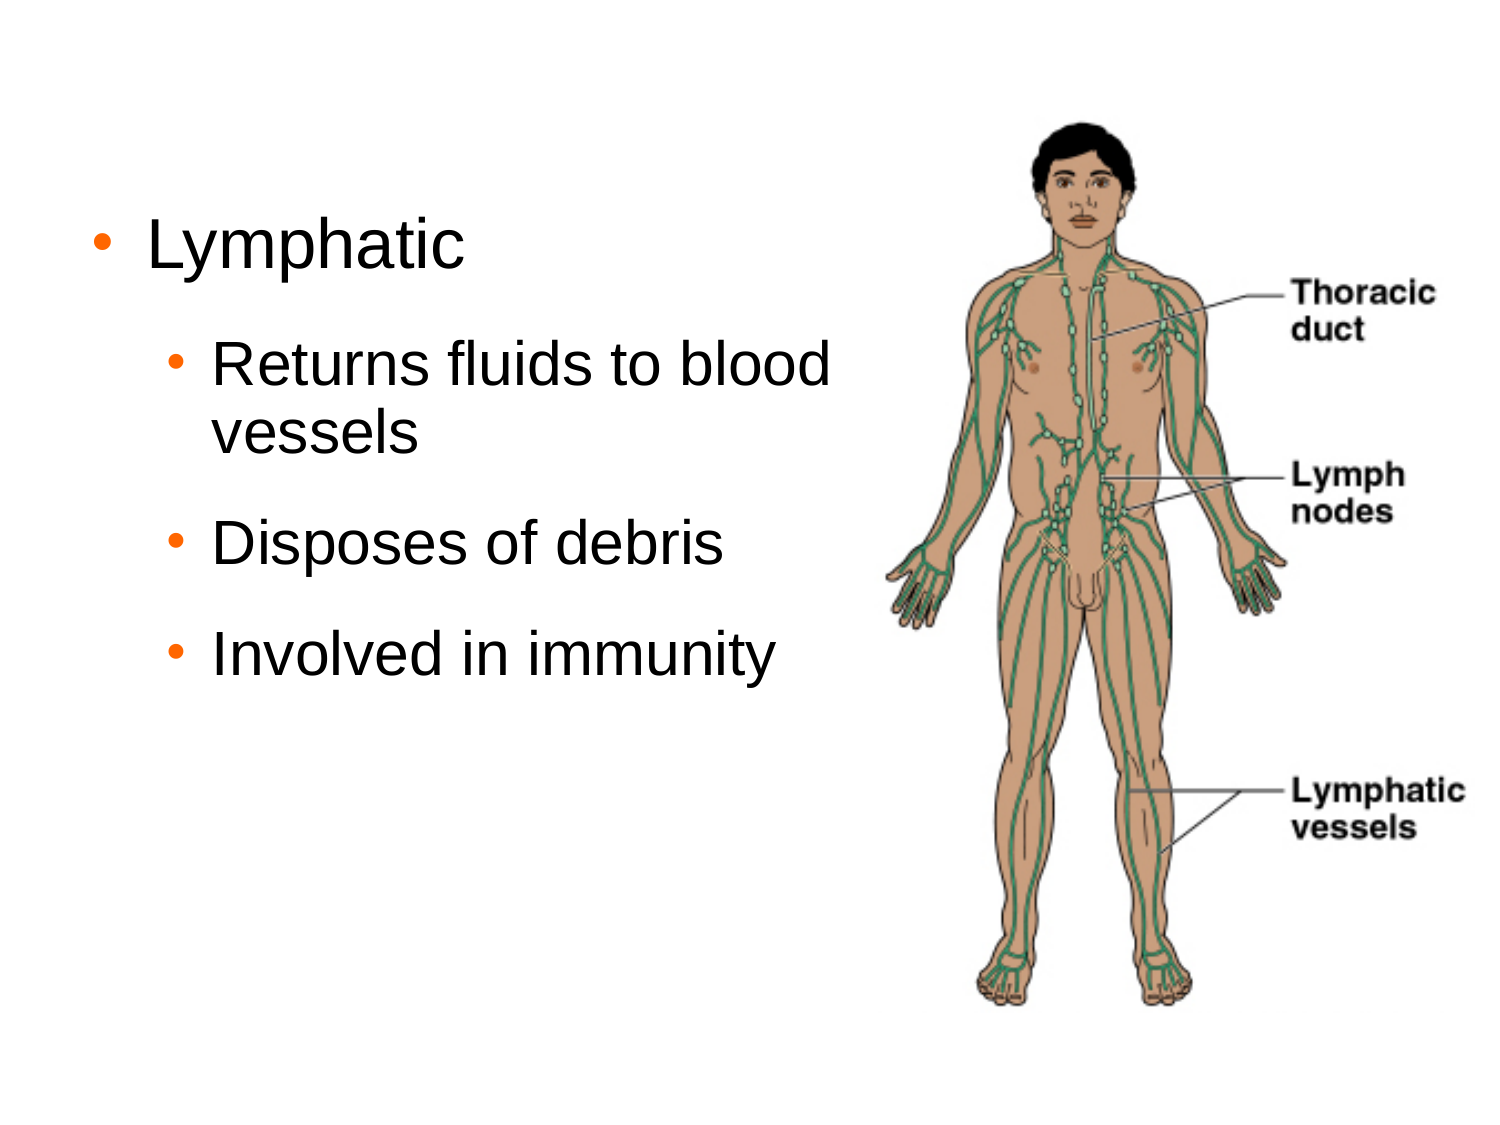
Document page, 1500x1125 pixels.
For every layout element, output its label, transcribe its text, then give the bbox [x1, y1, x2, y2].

list Lymphatic Returns fluids to blood vessels Disposes of debris Involved in immunity [75, 200, 857, 1005]
picture [862, 99, 1476, 1013]
